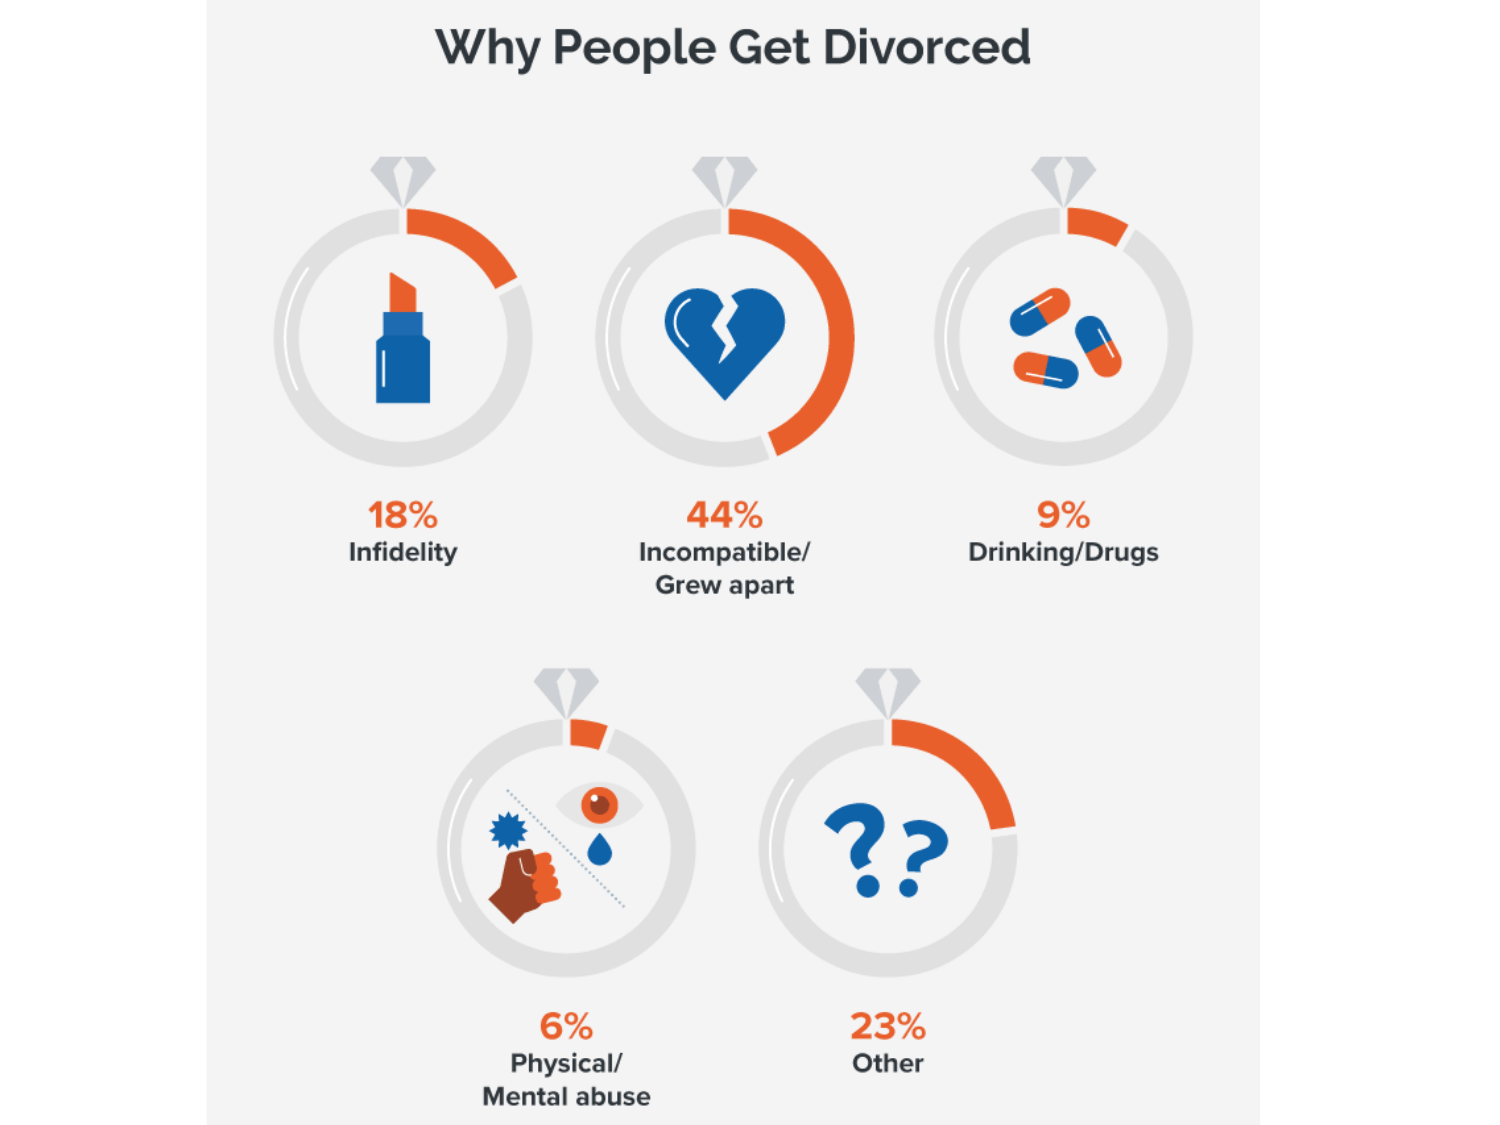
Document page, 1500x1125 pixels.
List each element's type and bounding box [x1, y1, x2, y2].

picture [206, 0, 1261, 1125]
